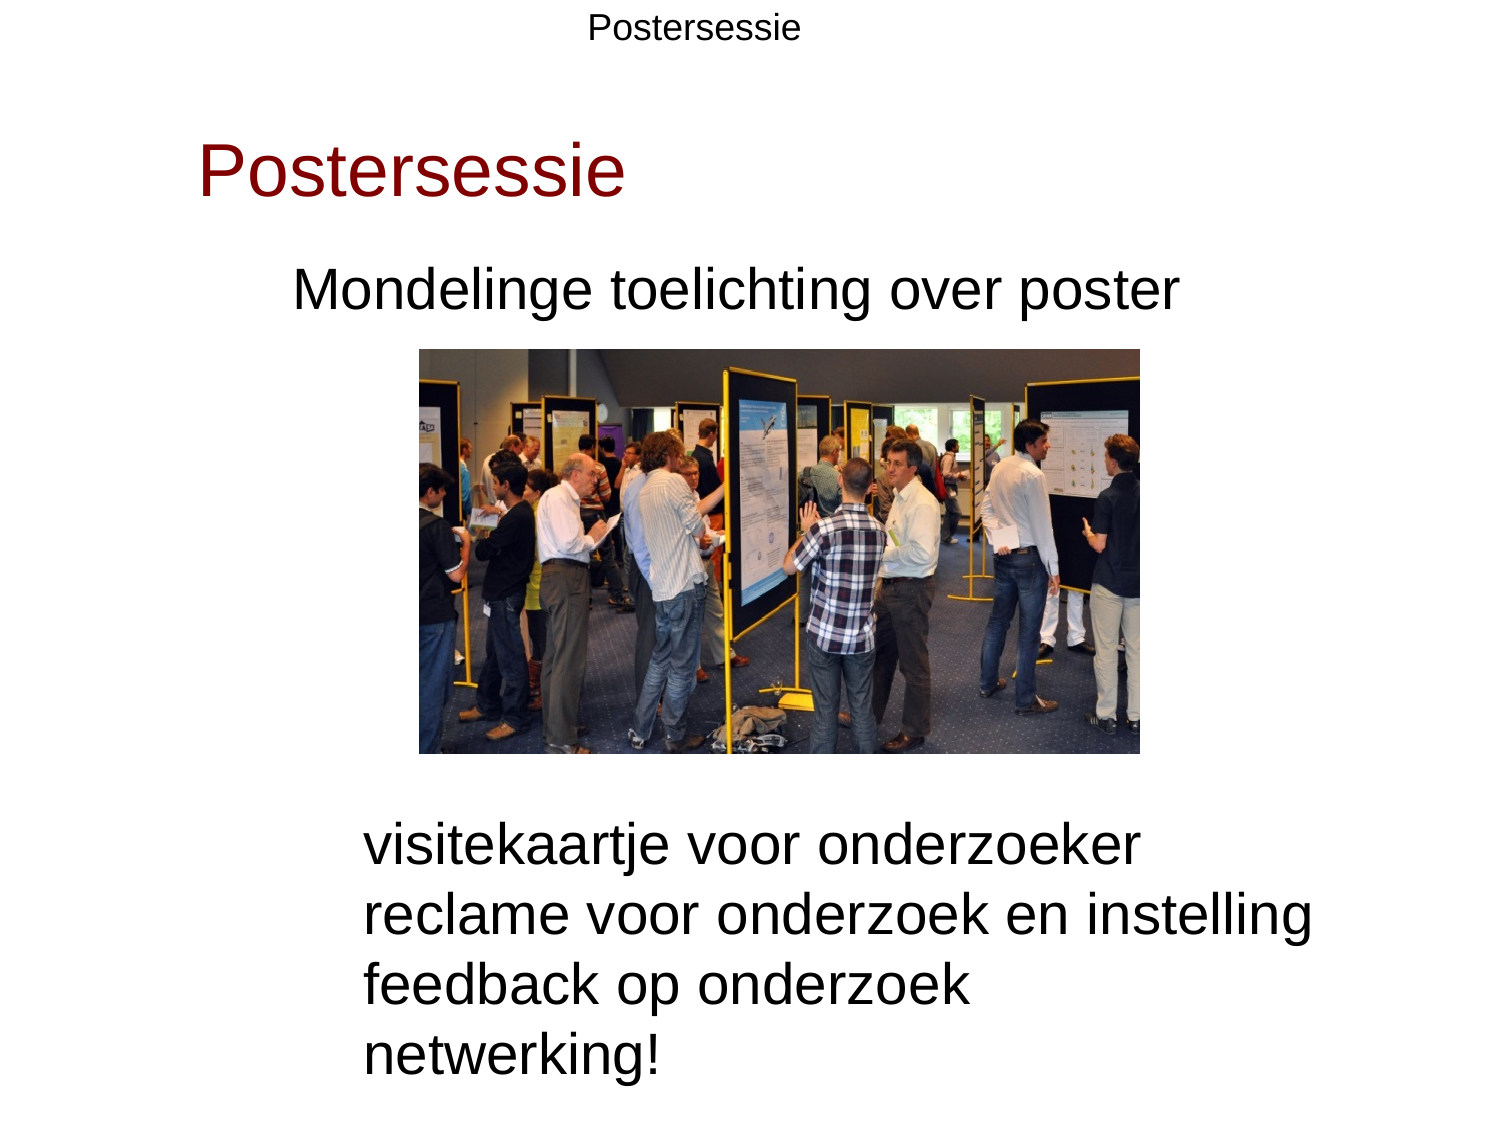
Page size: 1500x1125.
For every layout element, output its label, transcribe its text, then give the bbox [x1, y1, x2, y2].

text_box Postersessie [572, 0, 1069, 56]
text_box Postersessie [182, 113, 1471, 219]
picture [418, 349, 1140, 754]
text_box visitekaartje voor onderzoeker reclame voor onderzoek en instelling feedback op onderzoek netwerking! [348, 798, 1500, 1094]
text_box Mondelinge toelichting over poster [277, 243, 1500, 329]
